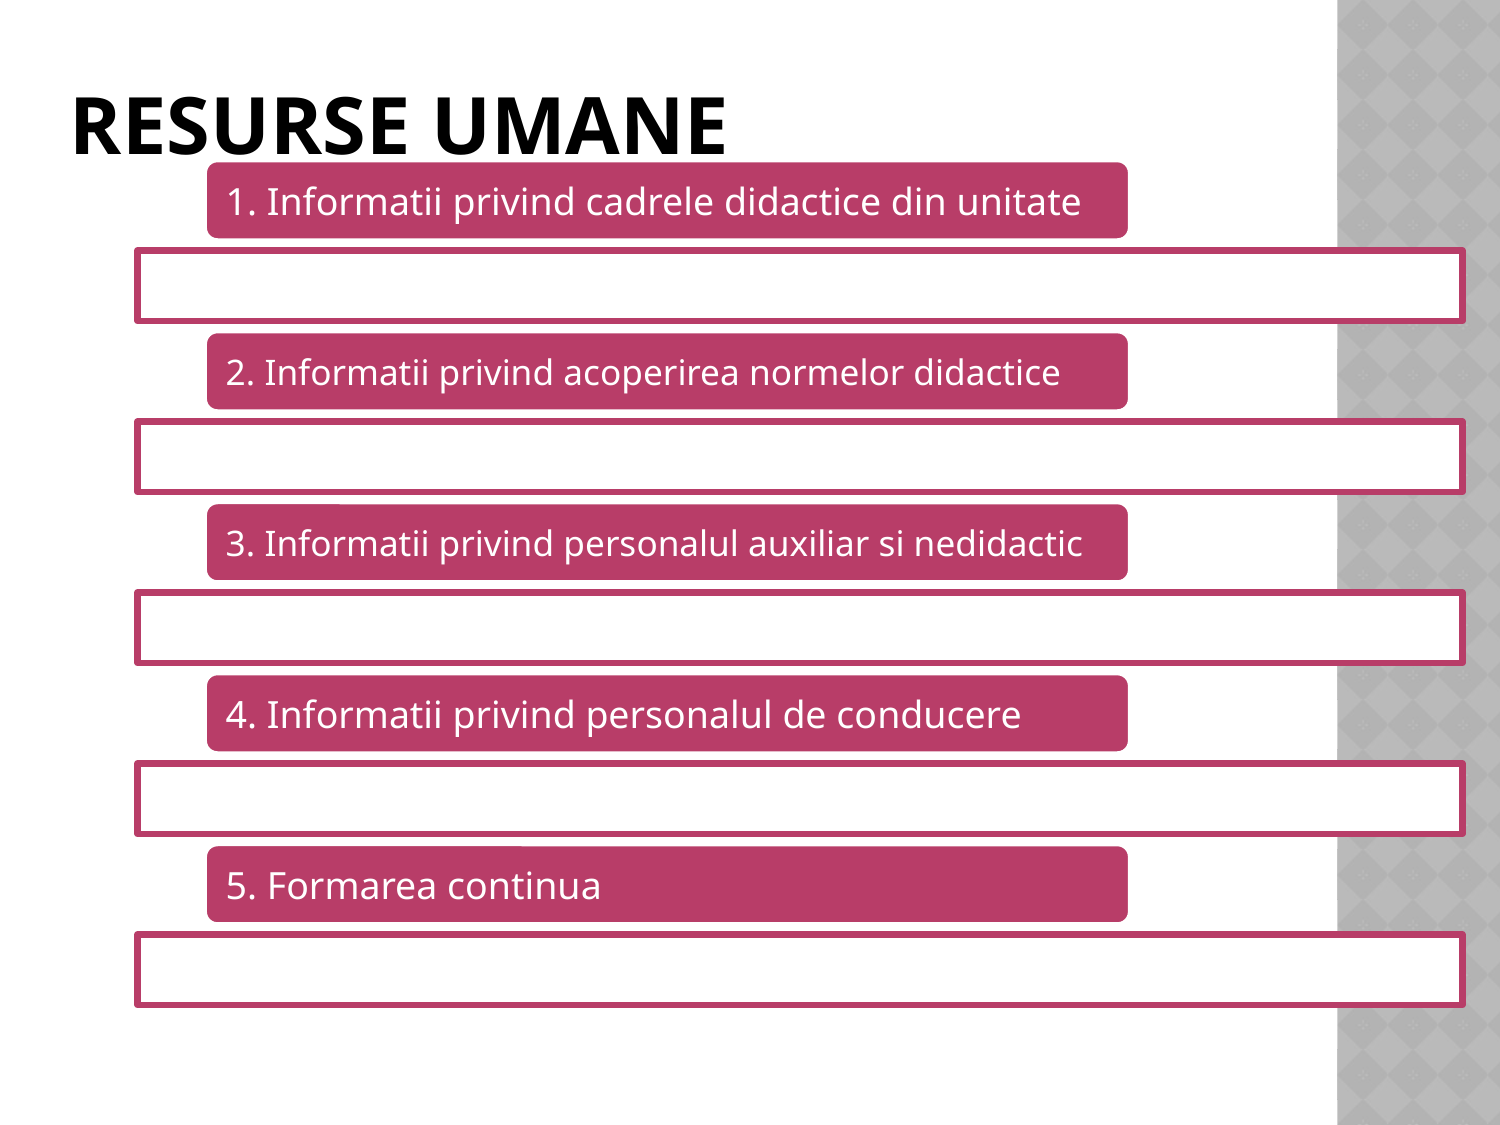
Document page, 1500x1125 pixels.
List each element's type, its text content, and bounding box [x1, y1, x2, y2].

title RESURSE UMANE [62, 24, 1413, 170]
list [137, 149, 1463, 1006]
